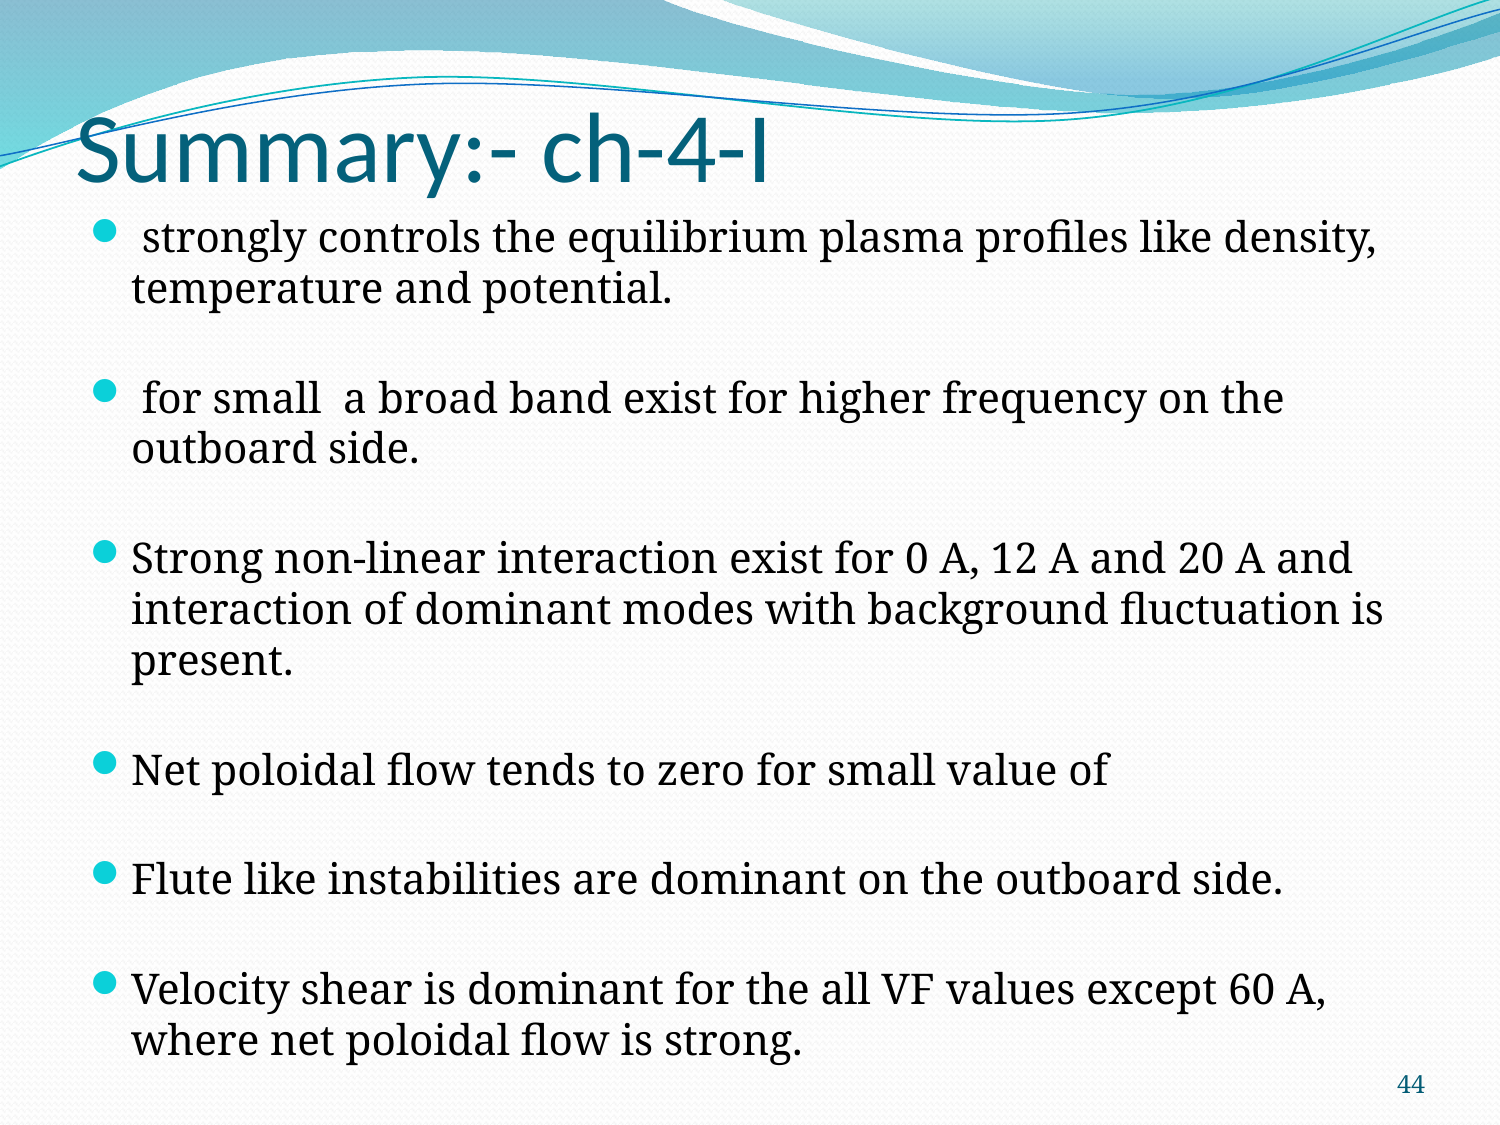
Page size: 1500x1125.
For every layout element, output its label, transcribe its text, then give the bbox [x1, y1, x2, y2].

slide_number 44 [1299, 1042, 1425, 1103]
title Summary:- ch-4-I [75, 75, 1425, 203]
